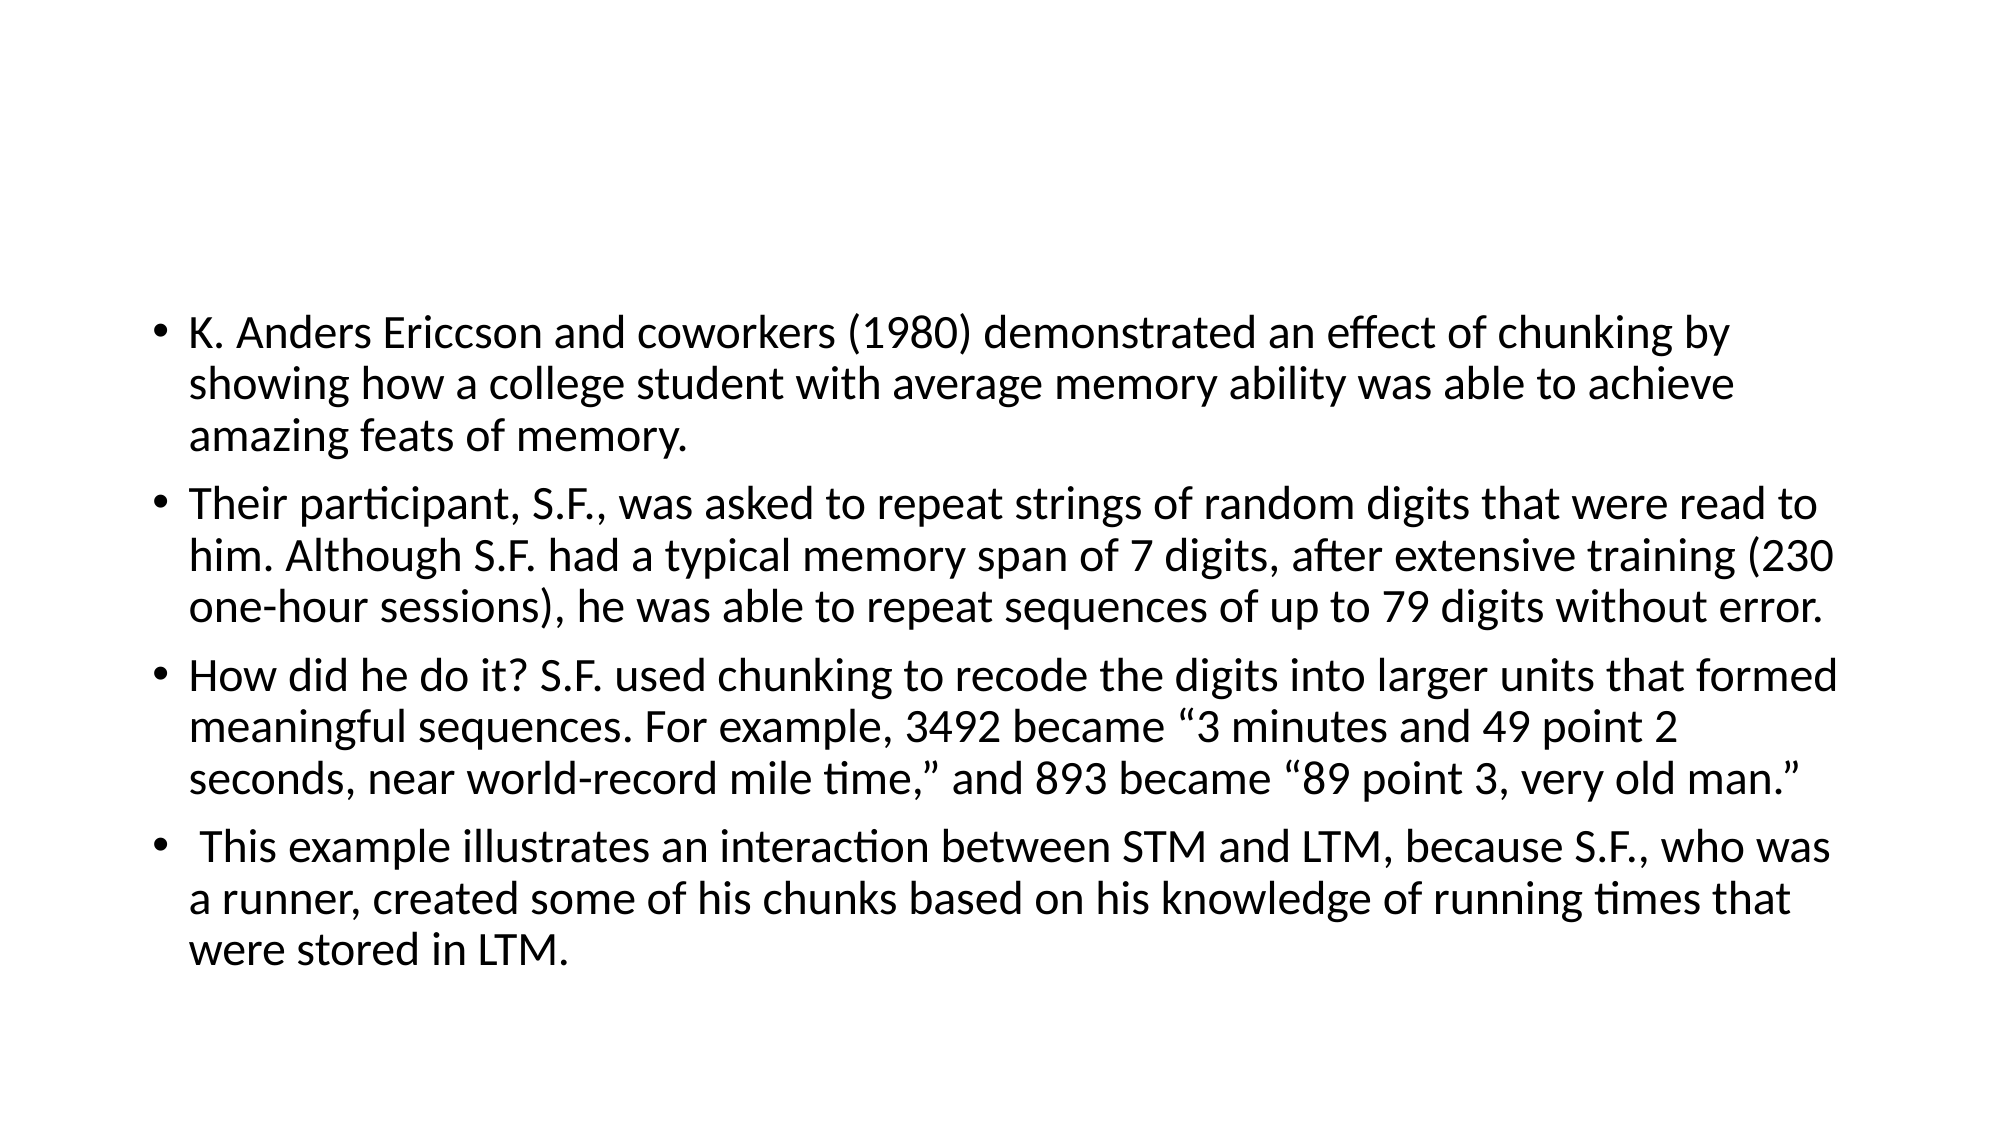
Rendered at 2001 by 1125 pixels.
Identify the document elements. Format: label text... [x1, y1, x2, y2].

list K. Anders Ericcson and coworkers (1980) demonstrated an effect of chunking by showing how a college student with average memory ability was able to achieve amazing feats of memory. Their participant, S.F., was asked to repeat strings of random digits that were read to him. Although S.F. had a typical memory span of 7 digits, after extensive training (230 one-hour sessions), he was able to repeat sequences of up to 79 digits without error. How did he do it? S.F. used chunking to recode the digits into larger units that formed meaningful sequences. For example, 3492 became “3 minutes and 49 point 2 seconds, near world-record mile time,” and 893 became “89 point 3, very old man.” This example illustrates an interaction between STM and LTM, because S.F., who was a runner, created some of his chunks based on his knowledge of running times that were stored in LTM. [137, 299, 1863, 1014]
